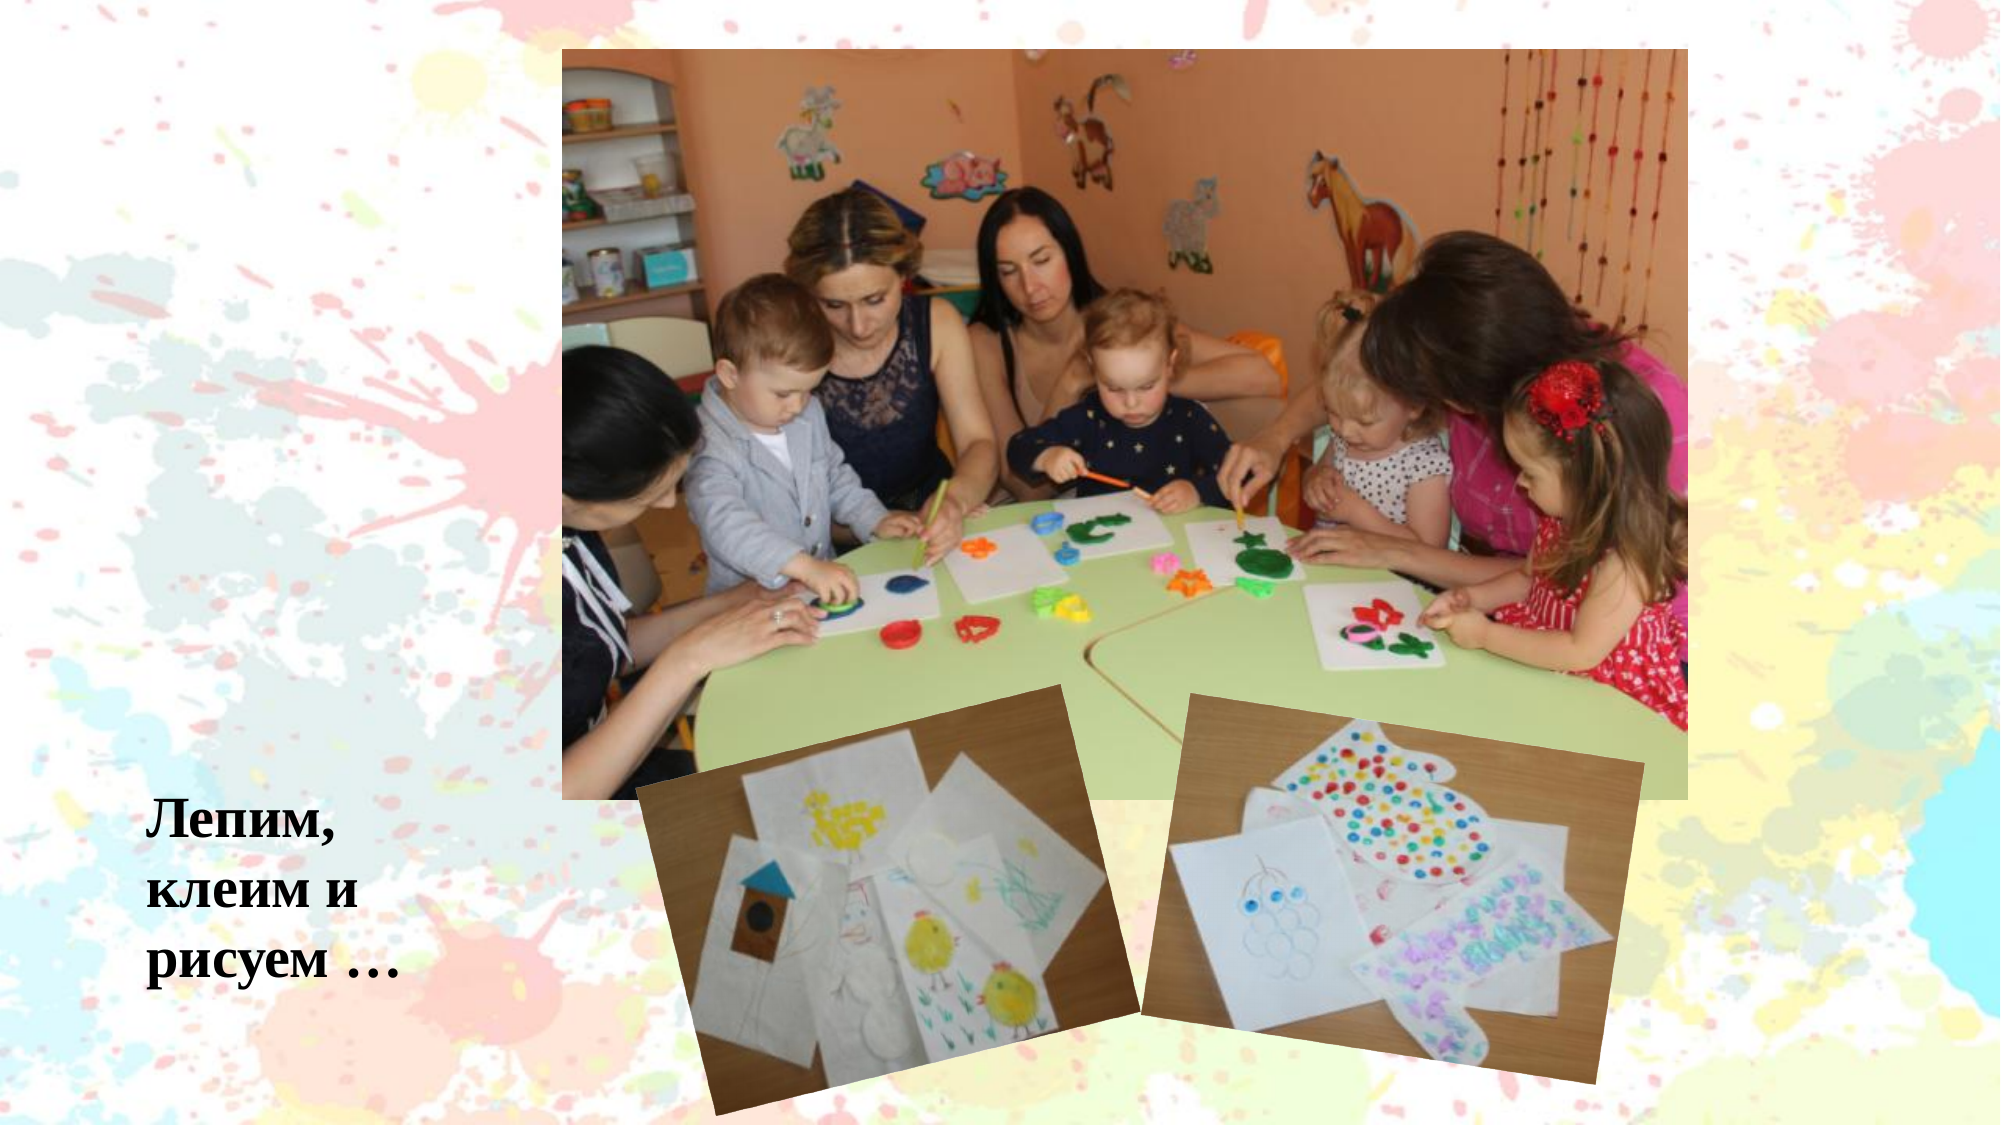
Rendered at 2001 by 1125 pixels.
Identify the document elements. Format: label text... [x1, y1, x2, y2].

text_box Лепим, клеим и рисуем … [131, 771, 519, 997]
picture [0, 0, 2001, 1125]
